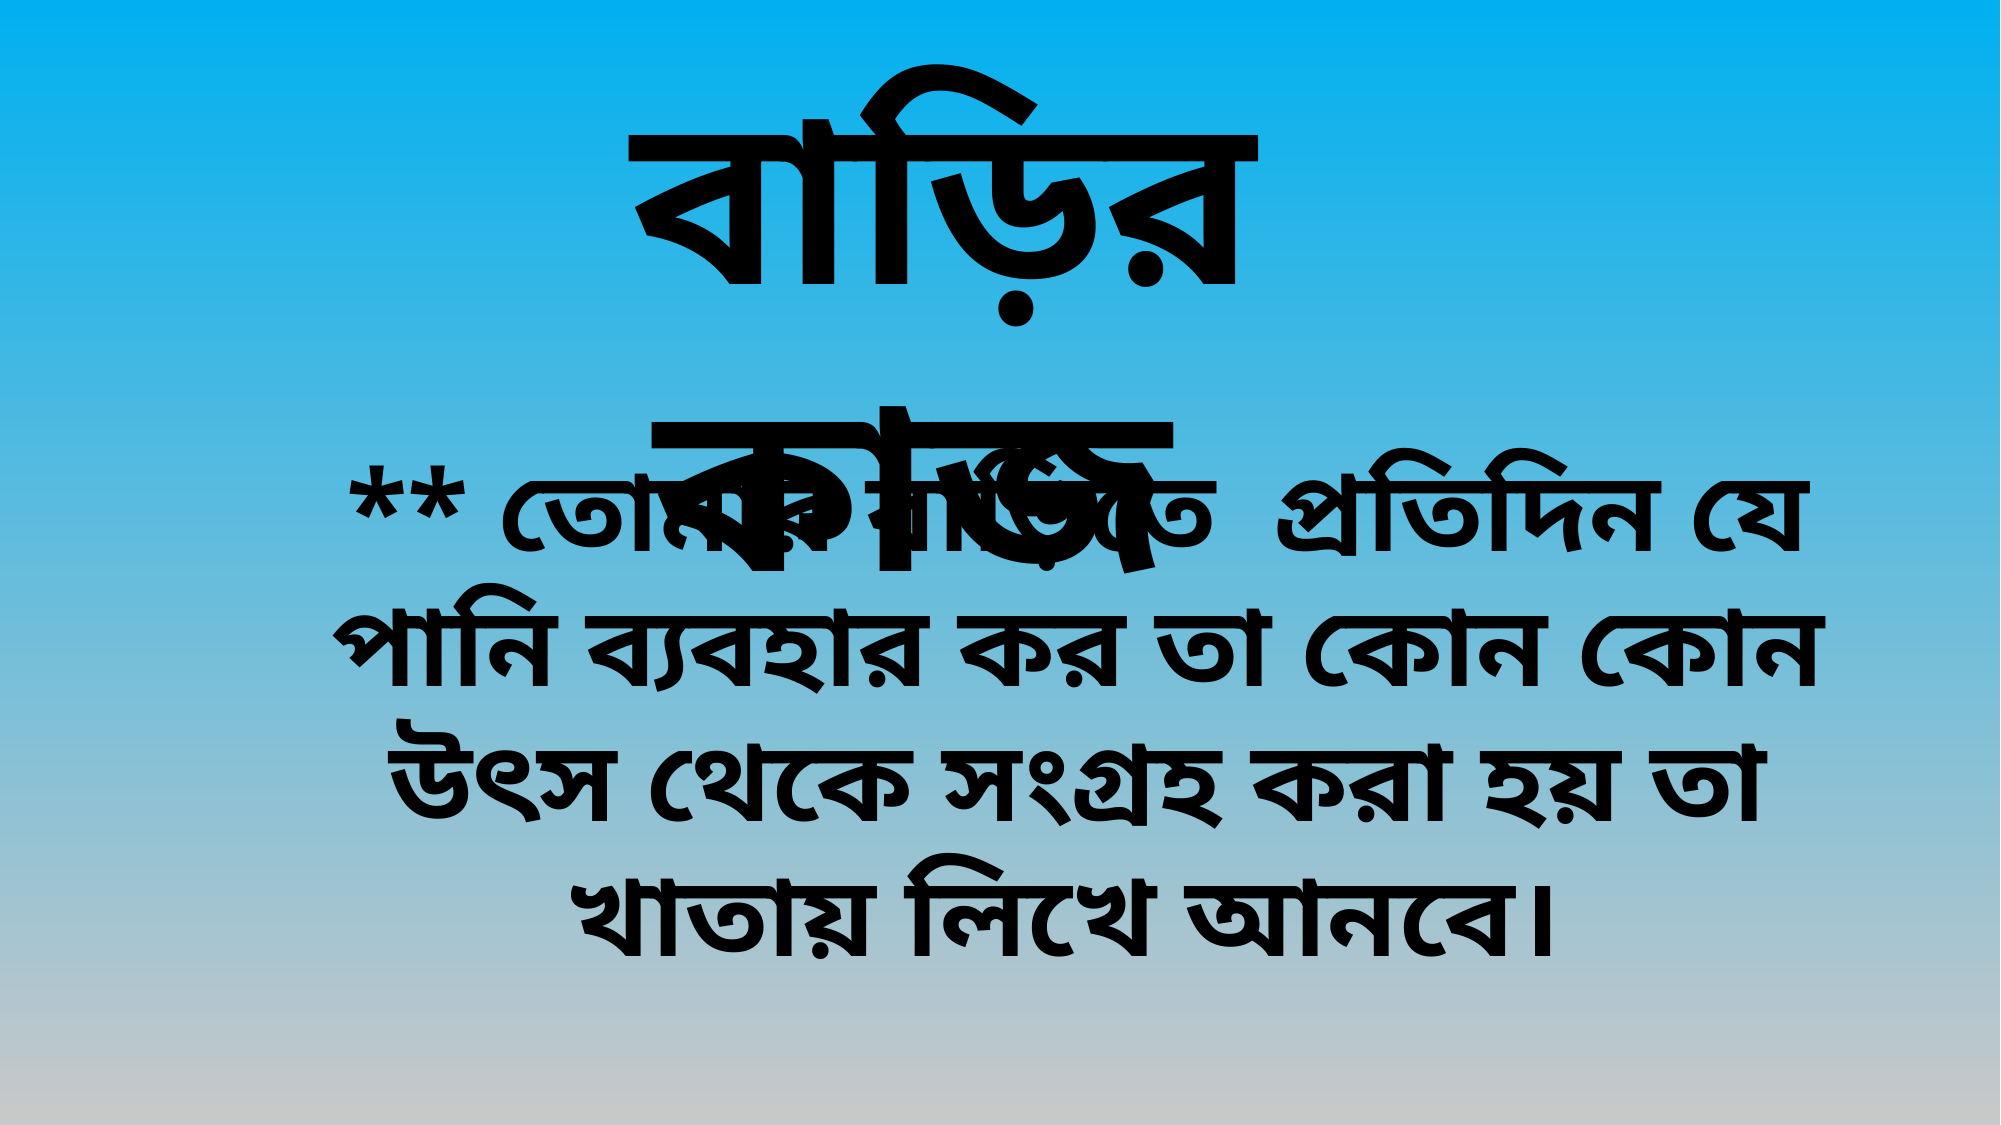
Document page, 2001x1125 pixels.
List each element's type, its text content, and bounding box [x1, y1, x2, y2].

text_box ** তোমার বাড়িতে প্রতিদিন যে পানি ব্যবহার কর তা কোন কোন উৎস থেকে সংগ্রহ করা হয় তা খাতায় লিখে আনবে। [256, 431, 1900, 986]
text_box বাড়ির কাজ [478, 37, 1410, 431]
